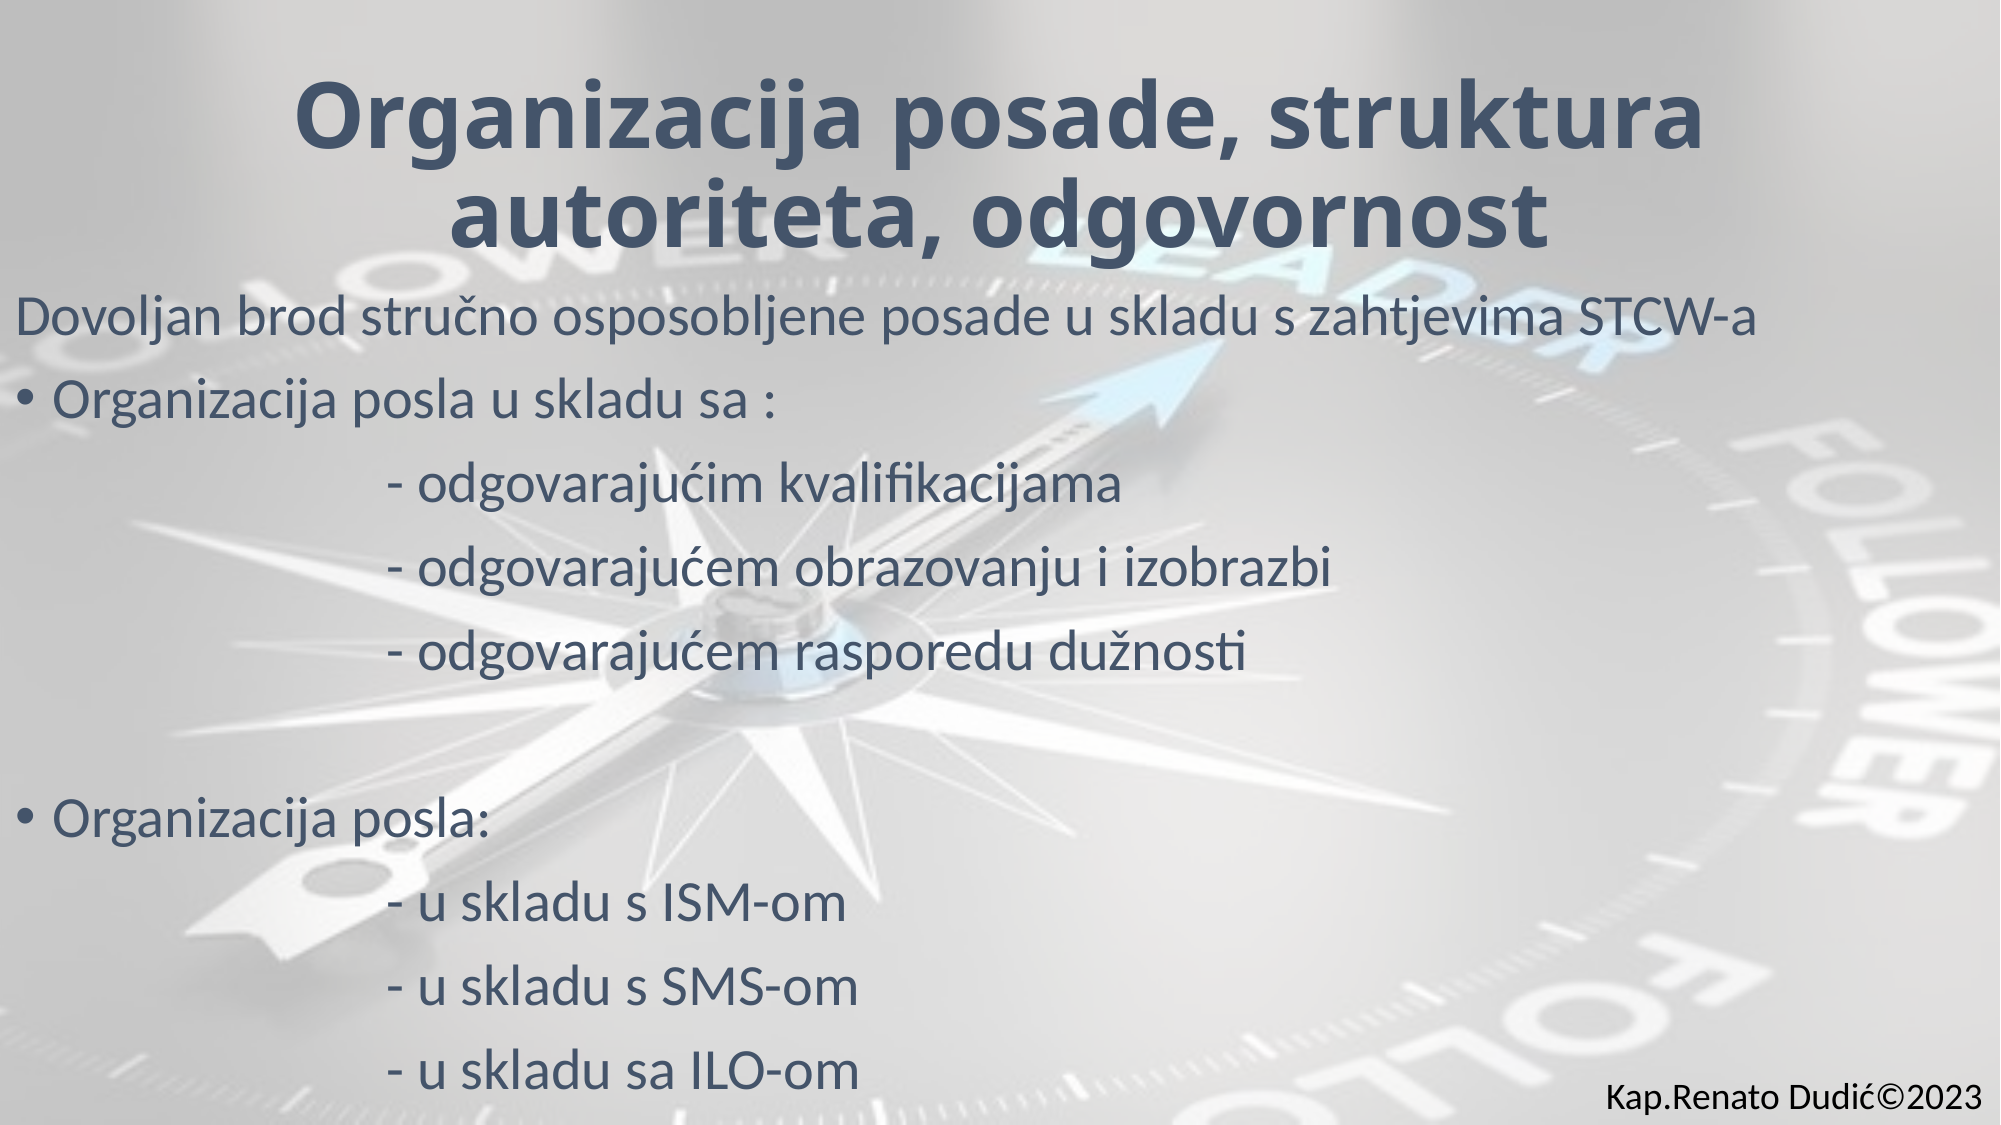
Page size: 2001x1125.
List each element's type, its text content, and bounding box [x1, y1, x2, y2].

list Dovoljan brod stručno osposobljene posade u skladu s zahtjevima STCW-a Organizacija posla u skladu sa : - odgovarajućim kvalifikacijama - odgovarajućem obrazovanju i izobrazbi - odgovarajućem rasporedu dužnosti Organizacija posla: - u skladu s ISM-om - u skladu s SMS-om - u skladu sa ILO-om [0, 277, 2000, 1103]
text_box Kap.Renato Dudić©2023 [1591, 1064, 1998, 1125]
title Organizacija posade, struktura autoriteta, odgovornost [137, 59, 1863, 278]
